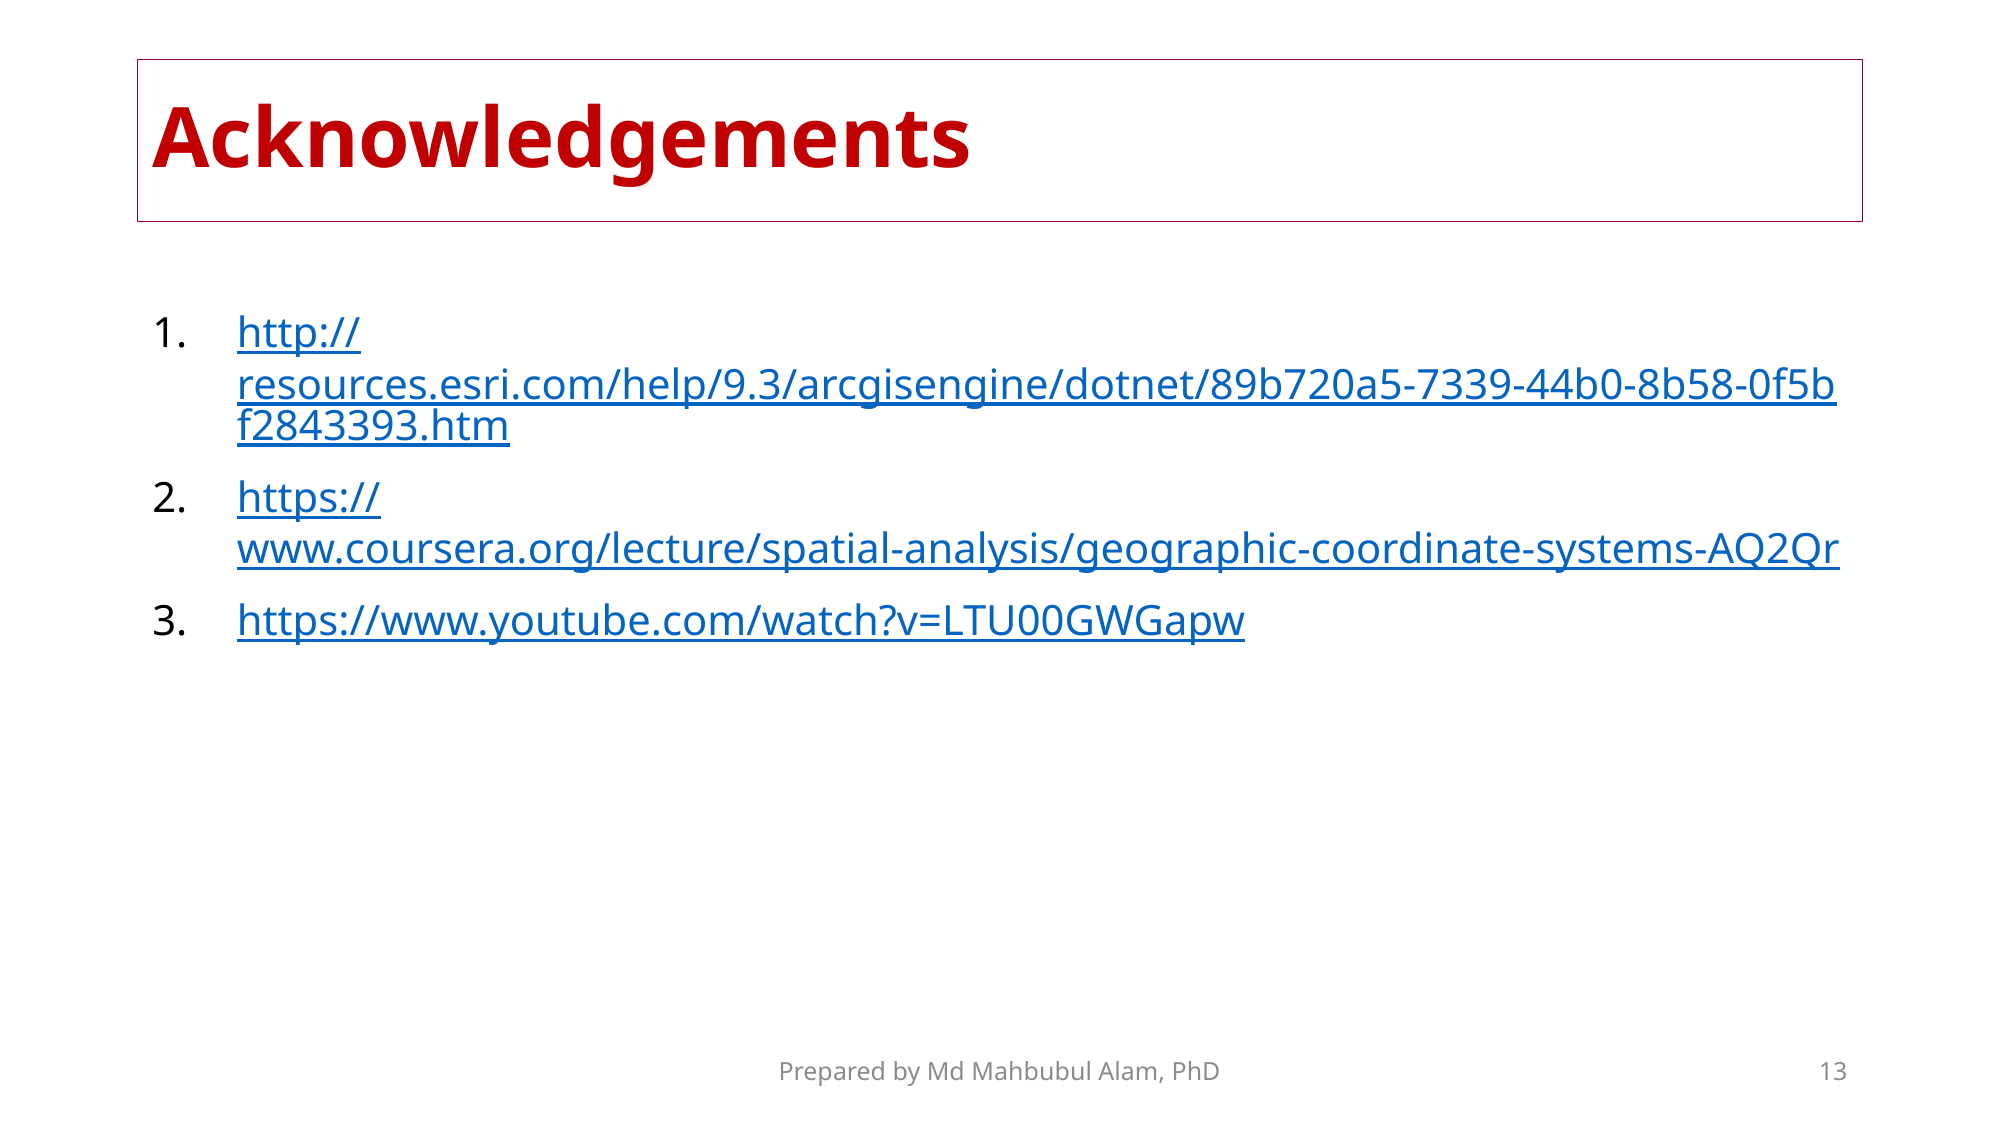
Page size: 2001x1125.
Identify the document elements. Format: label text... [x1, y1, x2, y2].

list http://resources.esri.com/help/9.3/arcgisengine/dotnet/89b720a5-7339-44b0-8b58-0f5bf2843393.htm https://www.coursera.org/lecture/spatial-analysis/geographic-coordinate-systems-AQ2Qr https://www.youtube.com/watch?v=LTU00GWGapw [137, 299, 1863, 1014]
footer Prepared by Md Mahbubul Alam, PhD [662, 1042, 1338, 1103]
slide_number 13 [1412, 1042, 1863, 1103]
title Acknowledgements [137, 59, 1863, 222]
